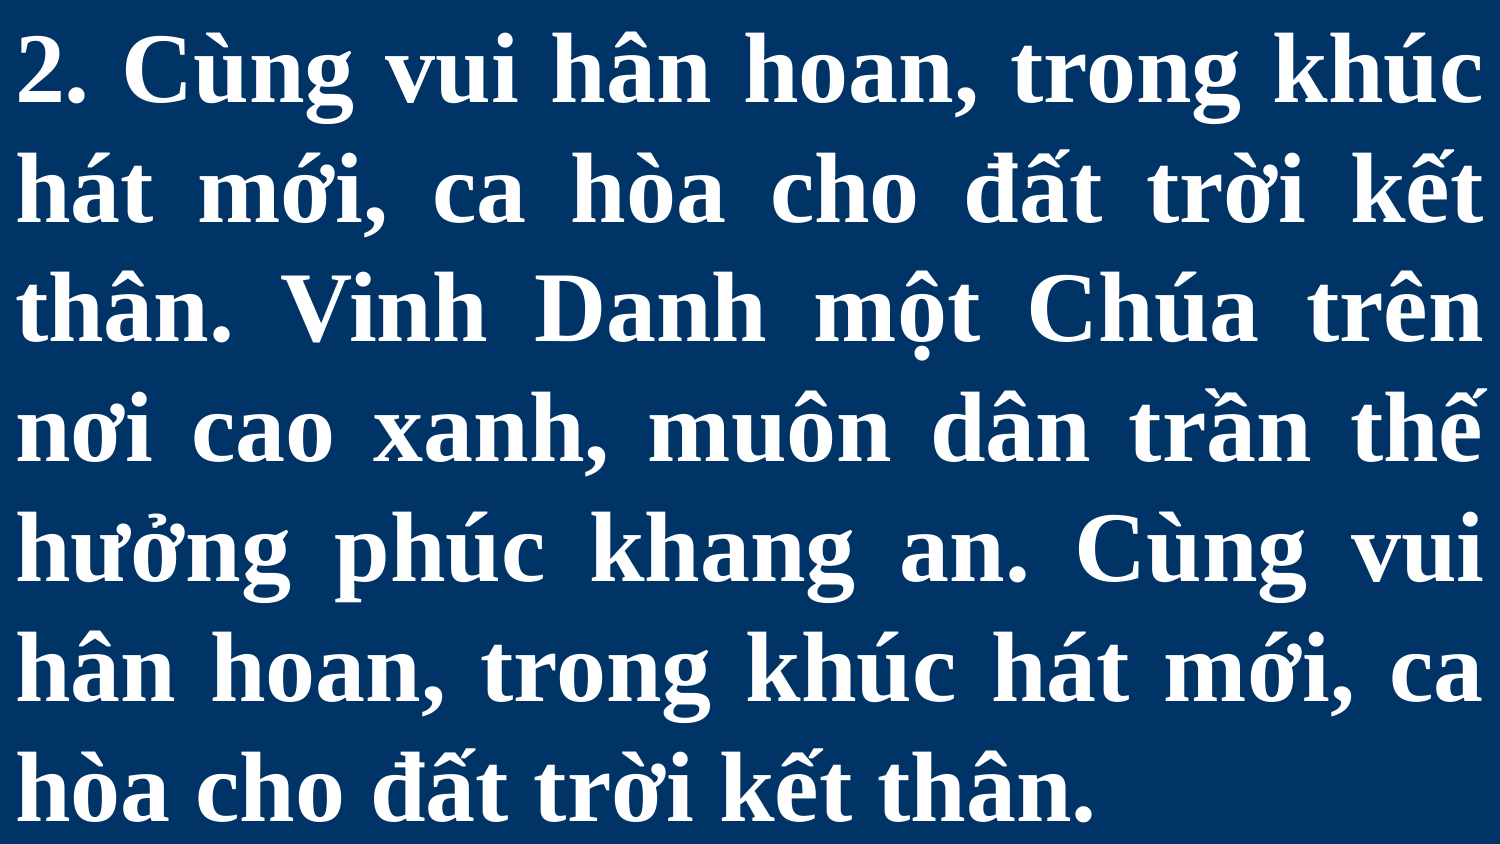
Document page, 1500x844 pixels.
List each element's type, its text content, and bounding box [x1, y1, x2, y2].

title 2. Cùng vui hân hoan, trong khúc hát mới, ca hòa cho đất trời kết thân. Vinh Danh một Chúa trên nơi cao xanh, muôn dân trần thế hưởng phúc khang an. Cùng vui hân hoan, trong khúc hát mới, ca hòa cho đất trời kết thân. [0, 0, 1500, 844]
